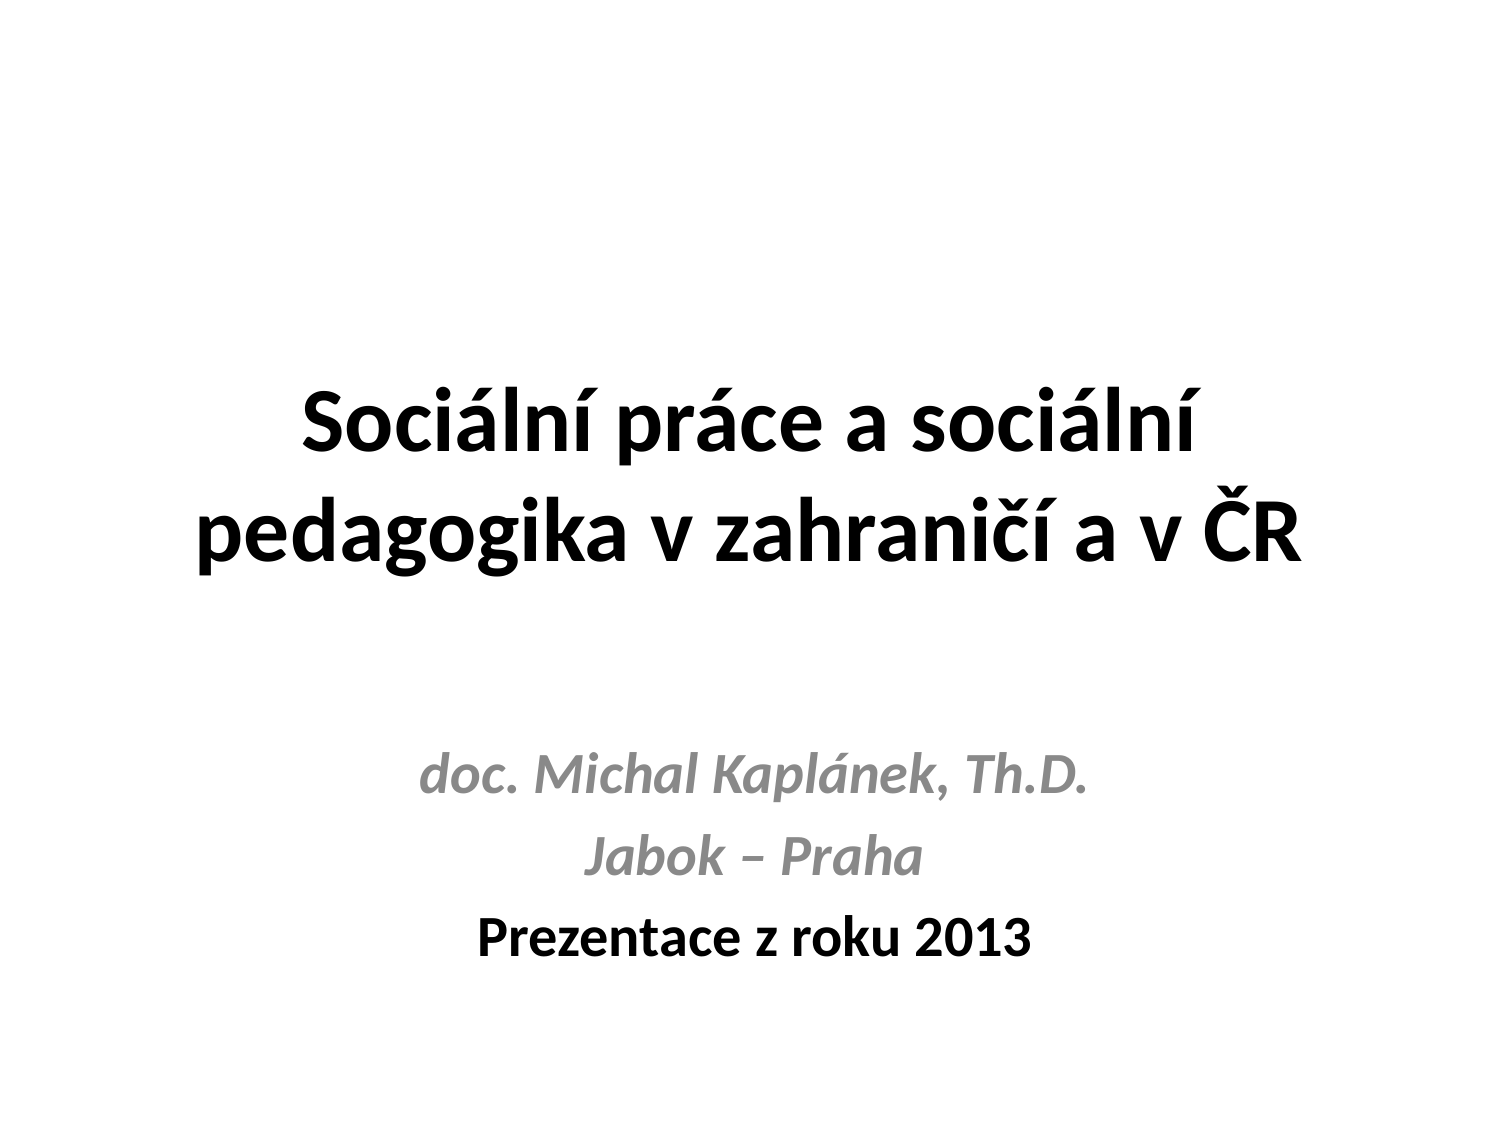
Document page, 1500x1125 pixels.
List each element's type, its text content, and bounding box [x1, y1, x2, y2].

subtitle doc. Michal Kaplánek, Th.D. Jabok – Praha Prezentace z roku 2013 [229, 727, 1281, 1016]
title Sociální práce a sociální pedagogika v zahraničí a v ČR [112, 349, 1388, 591]
